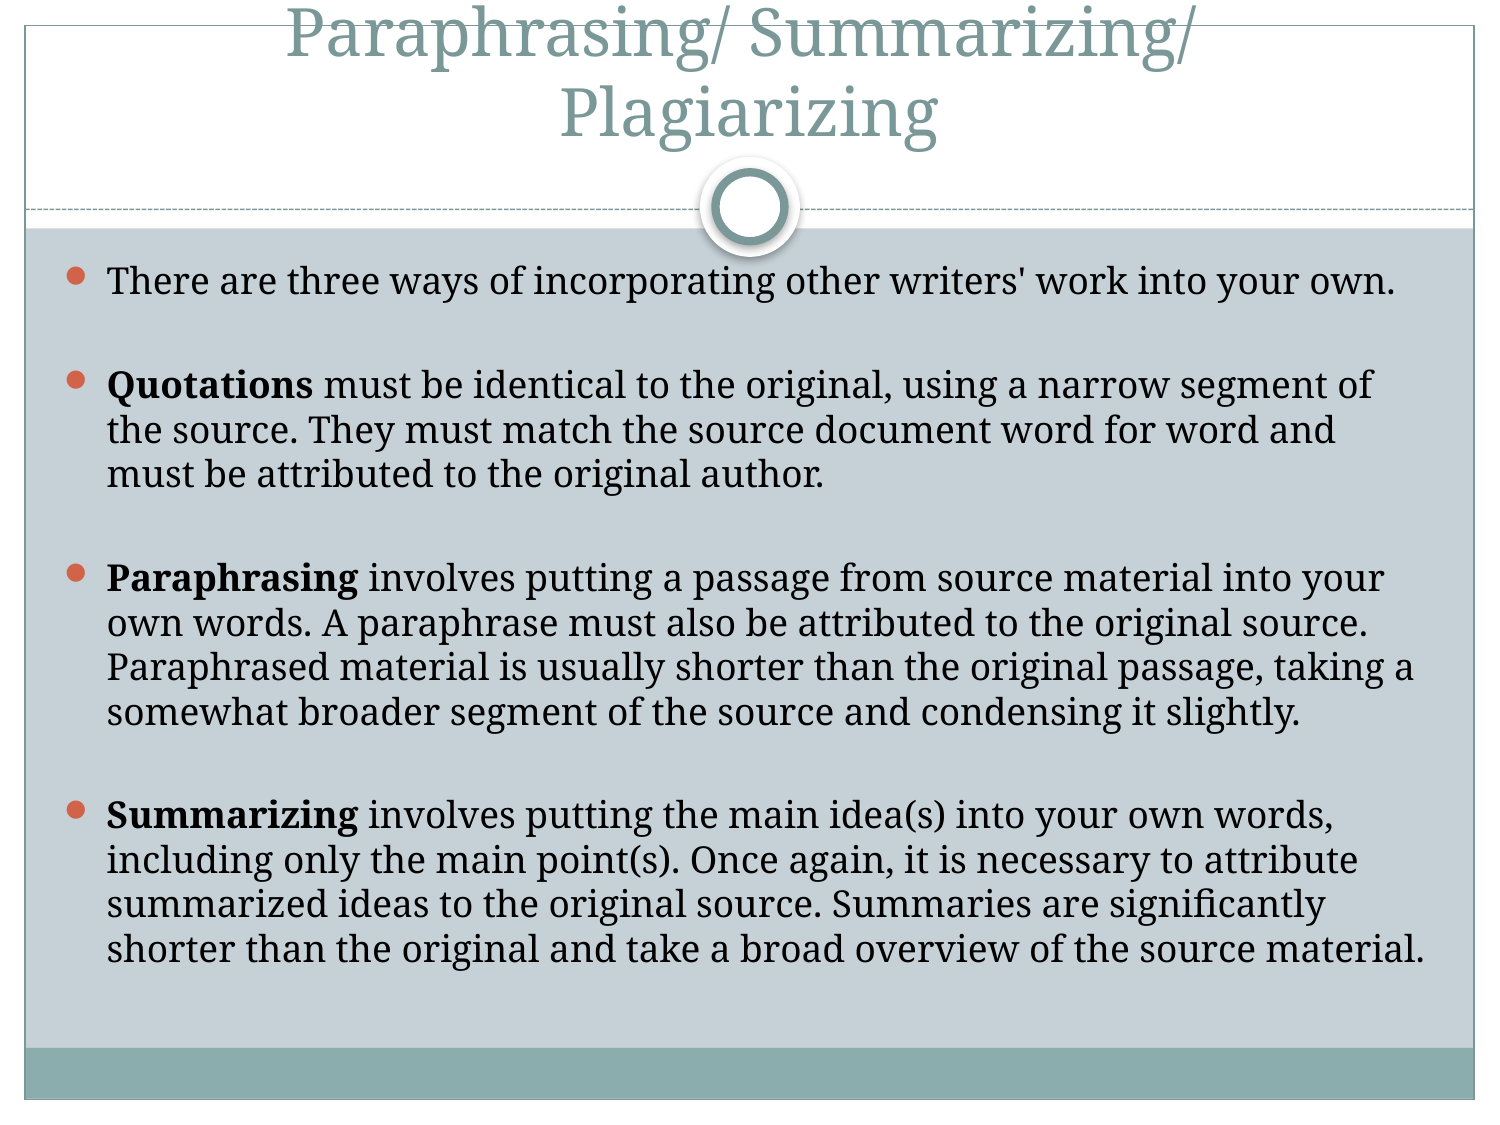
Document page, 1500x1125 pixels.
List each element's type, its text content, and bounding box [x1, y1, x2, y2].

title Paraphrasing/ Summarizing/ Plagiarizing [75, 120, 1425, 238]
list There are three ways of incorporating other writers' work into your own. Quotations must be identical to the original, using a narrow segment of the source. They must match the source document word for word and must be attributed to the original author. Paraphrasing involves putting a passage from source material into your own words. A paraphrase must also be attributed to the original source. Paraphrased material is usually shorter than the original passage, taking a somewhat broader segment of the source and condensing it slightly. Summarizing involves putting the main idea(s) into your own words, including only the main point(s). Once again, it is necessary to attribute summarized ideas to the original source. Summaries are significantly shorter than the original and take a broad overview of the source material. [49, 250, 1445, 1001]
